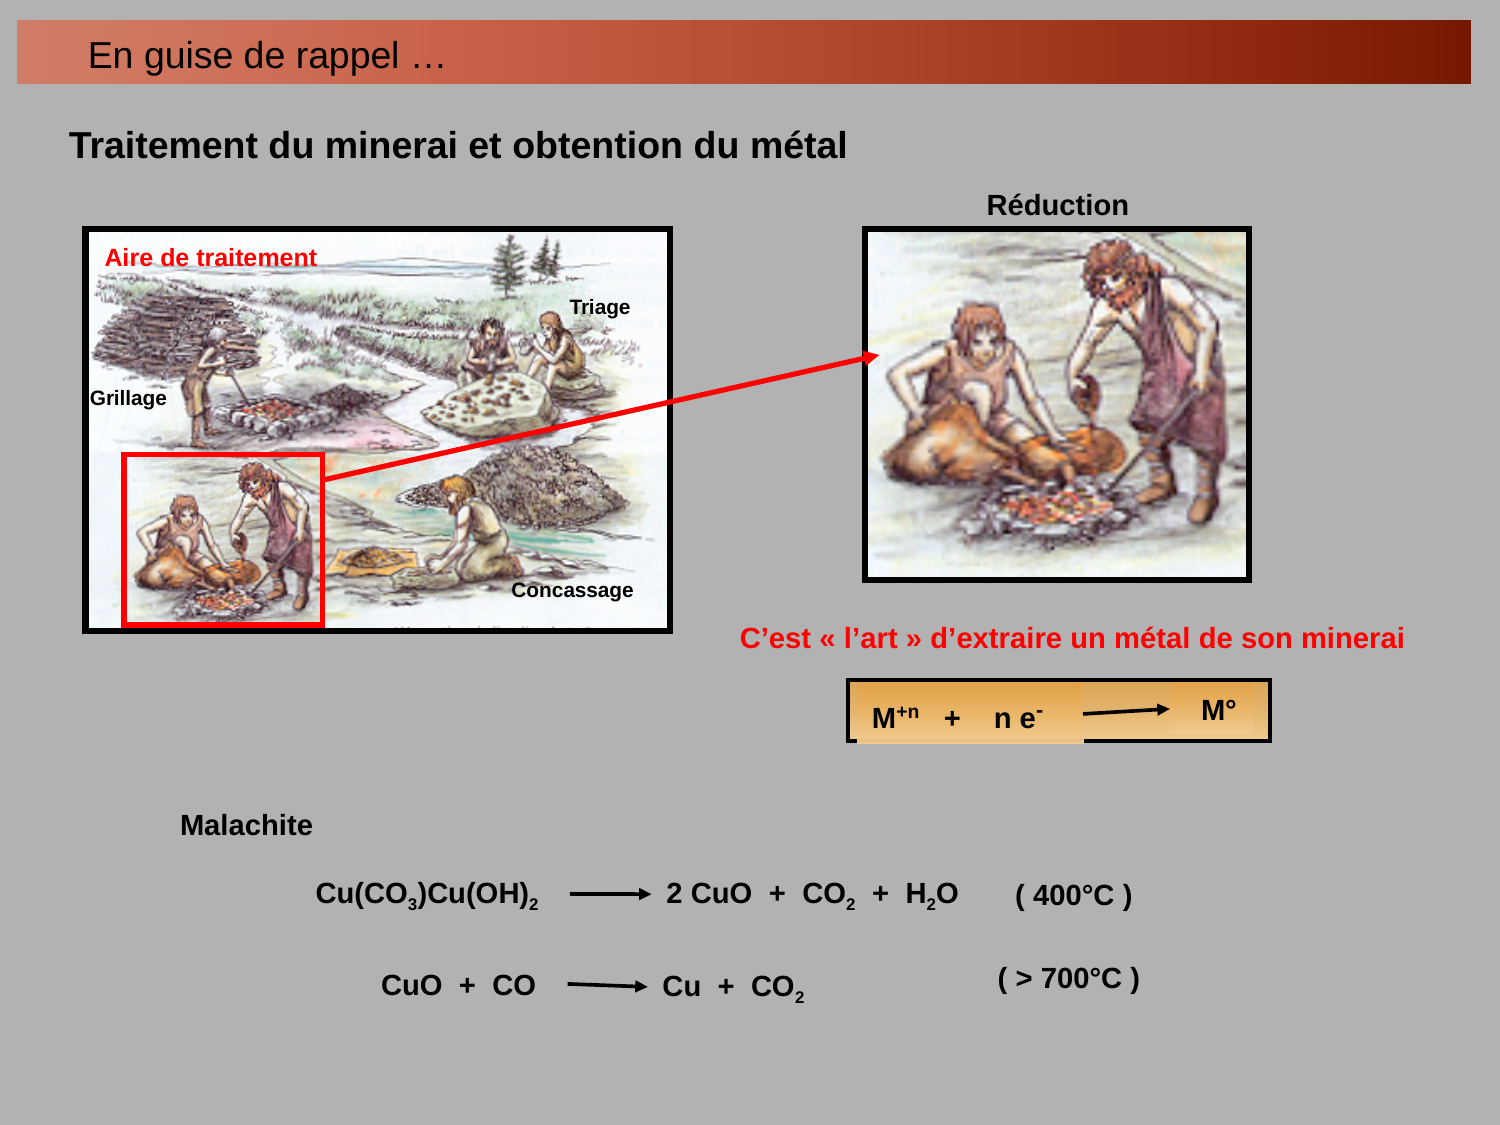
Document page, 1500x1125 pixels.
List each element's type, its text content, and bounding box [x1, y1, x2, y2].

text_box Grillage [74, 377, 83, 418]
text_box M° [1169, 684, 1252, 734]
text_box [847, 679, 1270, 742]
text_box Cu(CO3)Cu(OH)2 [300, 866, 570, 922]
text_box 2 CuO + CO2 + H2O [651, 866, 974, 922]
text_box [17, 21, 1471, 84]
picture [88, 231, 668, 629]
text_box En guise de rappel … [73, 23, 463, 84]
text_box Traitement du minerai et obtention du métal [54, 113, 864, 174]
text_box C’est « l’art » d’extraire un métal de son minerai [724, 612, 1421, 662]
text_box ( > 700°C ) [982, 952, 1156, 1002]
text_box M+n + n e- [857, 684, 1084, 744]
picture [867, 231, 1246, 578]
text_box Malachite [165, 799, 328, 849]
text_box CuO + CO [366, 959, 568, 1009]
text_box ( 400°C ) [1000, 869, 1148, 919]
text_box Réduction [971, 179, 1144, 229]
text_box Cu + CO2 [647, 959, 820, 1015]
